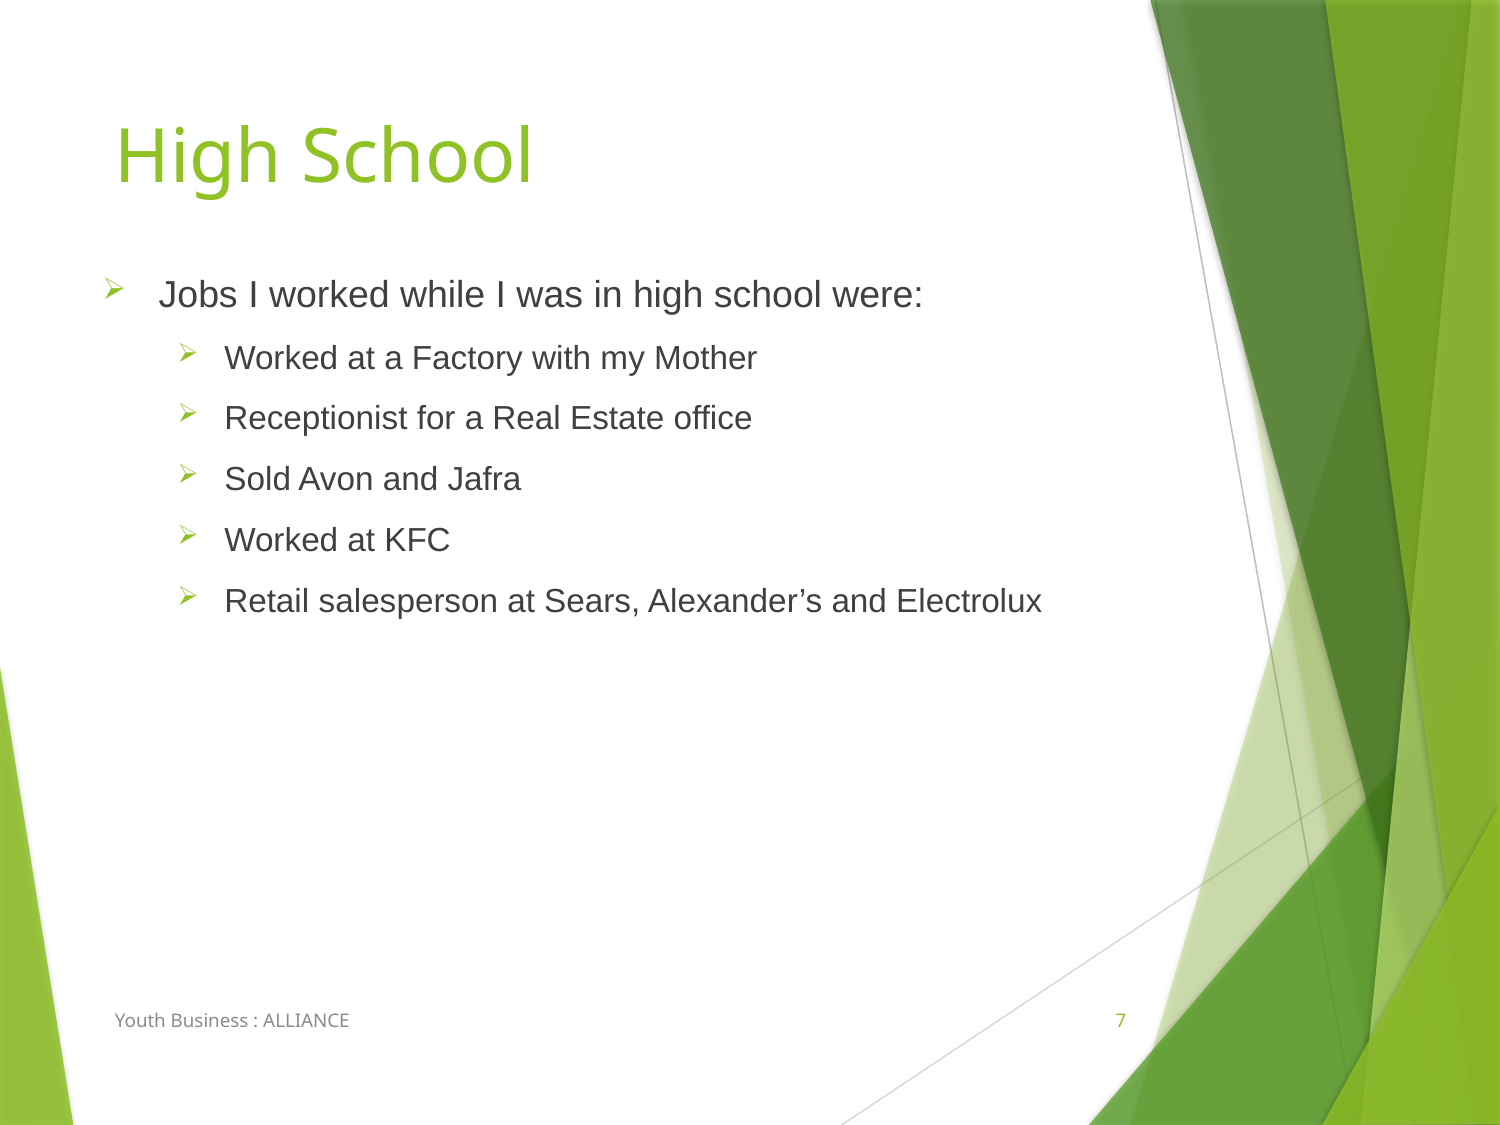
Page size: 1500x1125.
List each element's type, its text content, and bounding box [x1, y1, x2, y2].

slide_number 7 [1057, 991, 1142, 1051]
footer Youth Business : ALLIANCE [99, 991, 859, 1051]
list Jobs I worked while I was in high school were: Worked at a Factory with my Mother Receptionist for a Real Estate office Sold Avon and Jafra Worked at KFC Retail salesperson at Sears, Alexander’s and Electrolux [87, 262, 1129, 900]
title High School [99, 99, 1142, 317]
